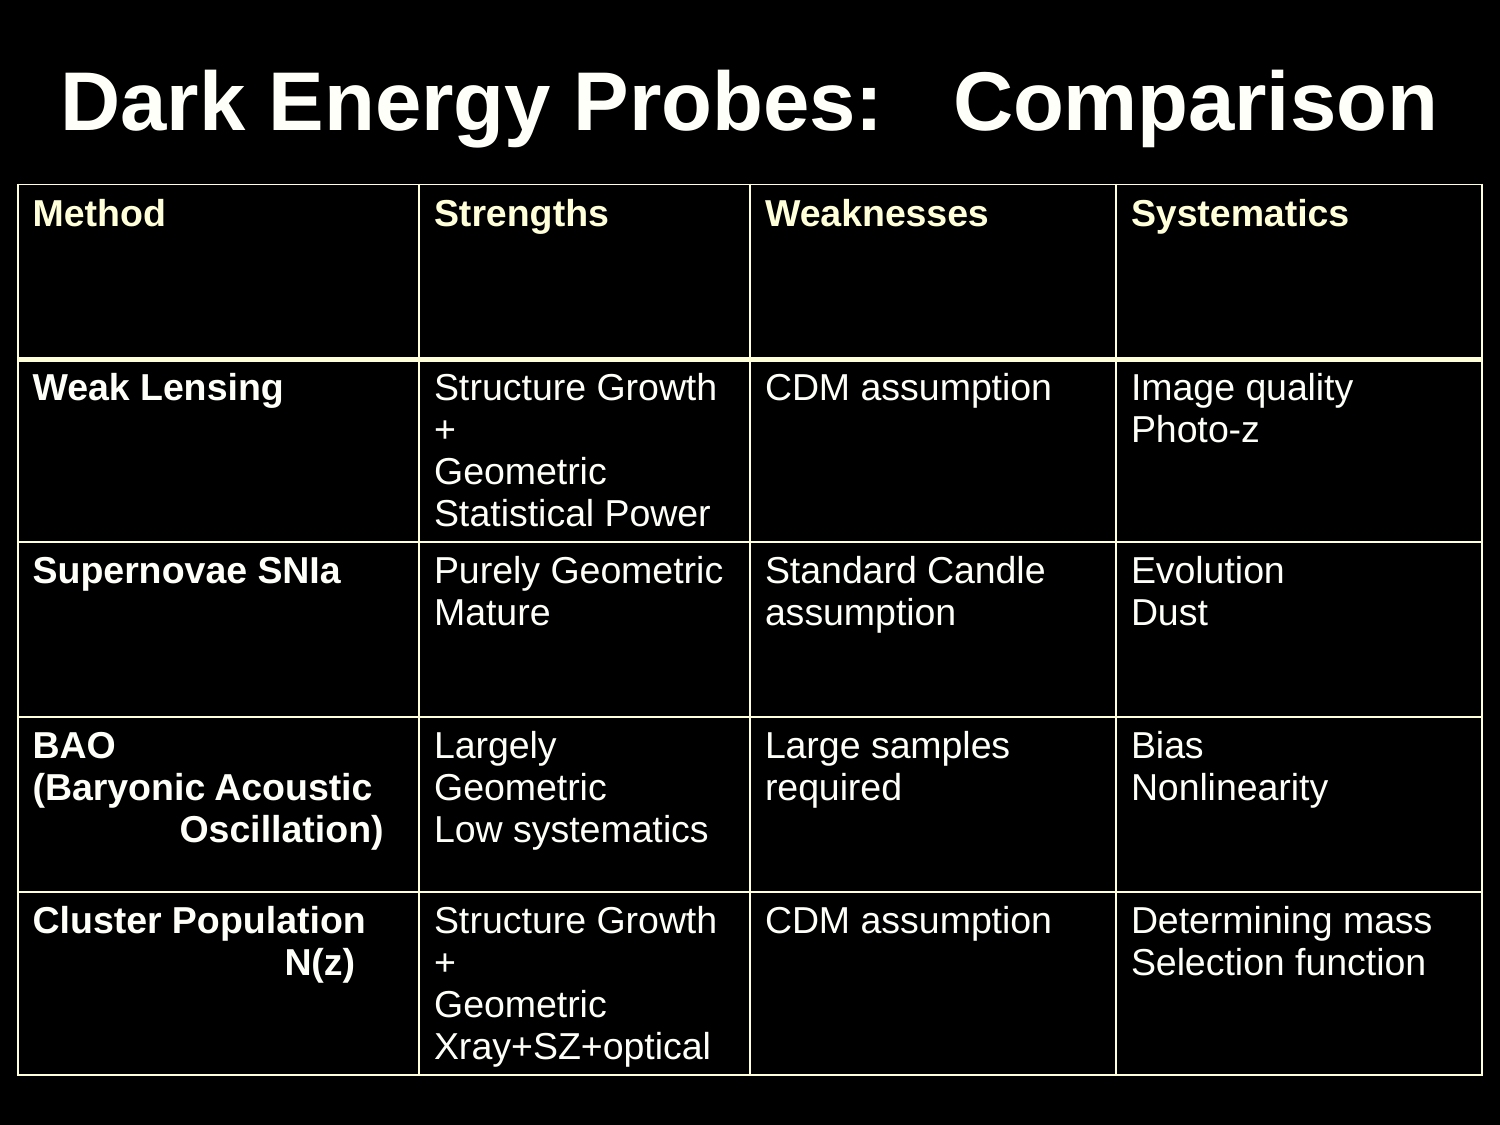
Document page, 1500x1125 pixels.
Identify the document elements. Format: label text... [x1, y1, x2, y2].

table_cell Large samples required [751, 718, 1115, 891]
table_cell Structure Growth + Geometric Xray+SZ+optical [420, 893, 749, 1074]
table_cell Image quality Photo-z [1117, 362, 1481, 541]
table_header Weaknesses [751, 185, 1115, 357]
table_cell BAO (Baryonic Acoustic Oscillation) [19, 718, 418, 891]
table_header Systematics [1117, 185, 1481, 357]
table_cell Determining mass Selection function [1117, 893, 1481, 1074]
title Dark Energy Probes: Comparison [29, 3, 1471, 184]
table_header Strengths [420, 185, 749, 357]
table_cell Supernovae SNIa [19, 543, 418, 716]
table_cell Structure Growth + Geometric Statistical Power [420, 362, 749, 541]
table_cell Purely Geometric Mature [420, 543, 749, 716]
table_cell CDM assumption [751, 362, 1115, 541]
table_cell Largely Geometric Low systematics [420, 718, 749, 891]
table_cell Evolution Dust [1117, 543, 1481, 716]
table_cell Weak Lensing [19, 362, 418, 541]
table_cell Standard Candle assumption [751, 543, 1115, 716]
table_header Method [19, 185, 418, 357]
table_cell CDM assumption [751, 893, 1115, 1074]
table_cell Cluster Population N(z) [19, 893, 418, 1074]
table_cell Bias Nonlinearity [1117, 718, 1481, 891]
